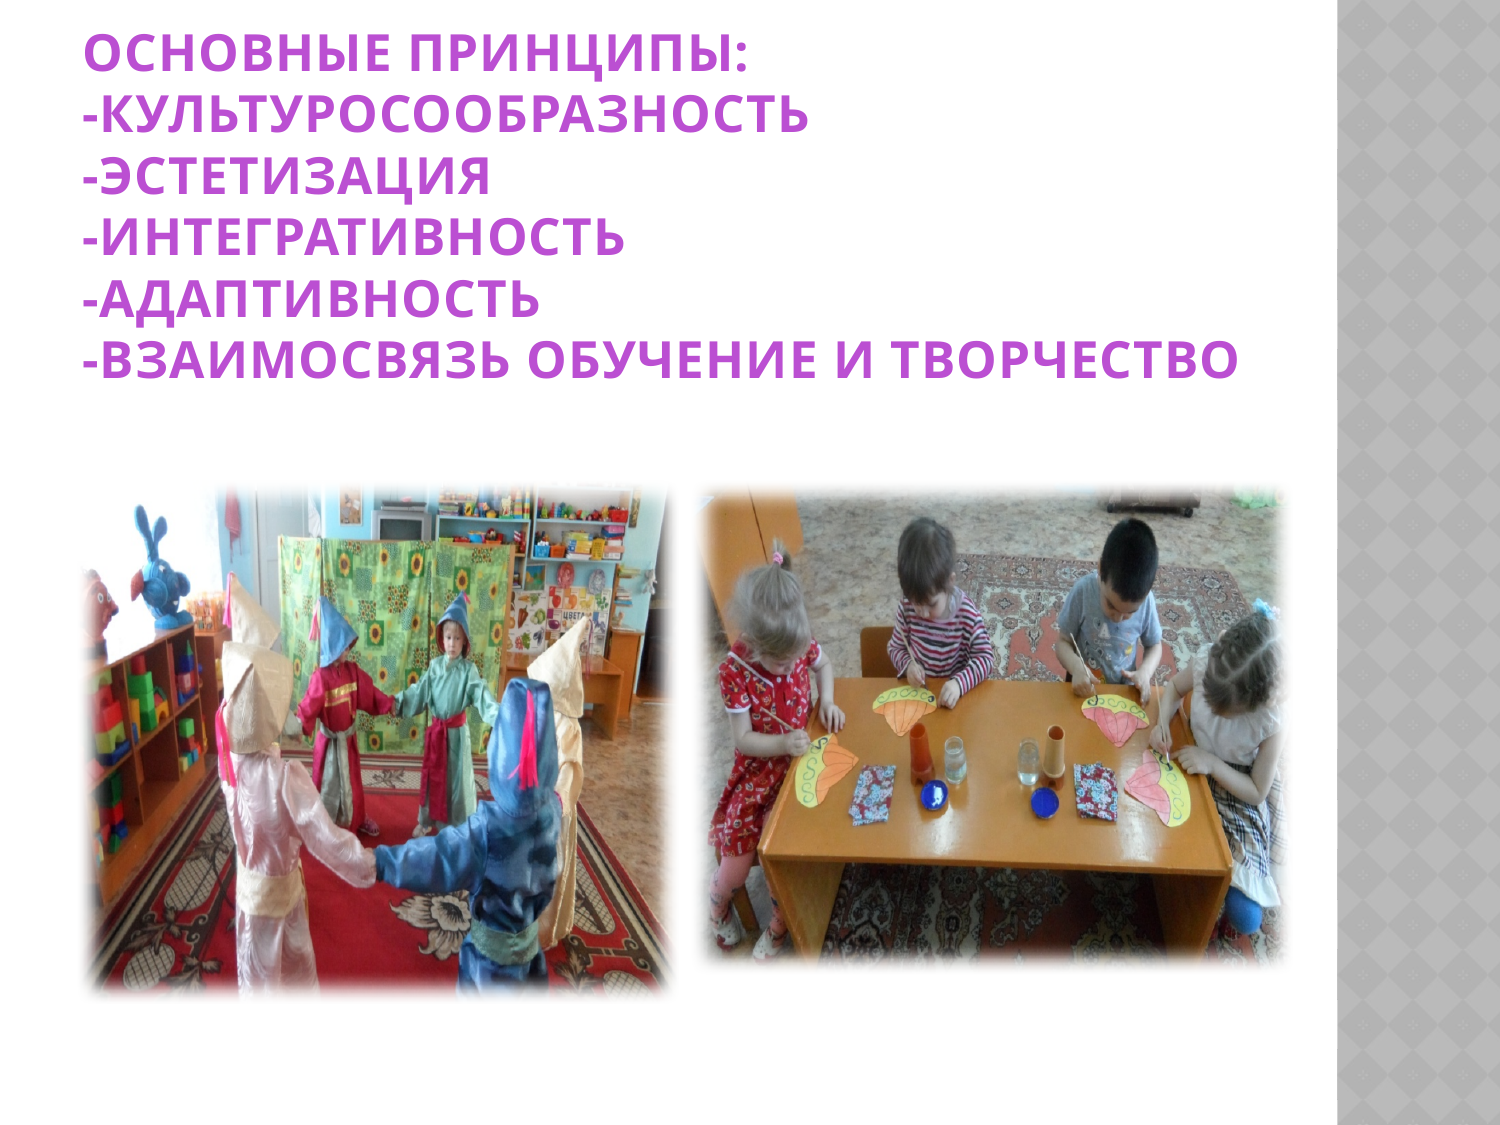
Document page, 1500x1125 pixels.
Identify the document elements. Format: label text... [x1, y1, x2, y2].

title Основные принципы: -Культуросообразность -Эстетизация -Интегративность -Адаптивность -Взаимосвязь обучение и творчество [75, 0, 1263, 480]
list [690, 479, 1294, 977]
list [76, 479, 680, 1006]
